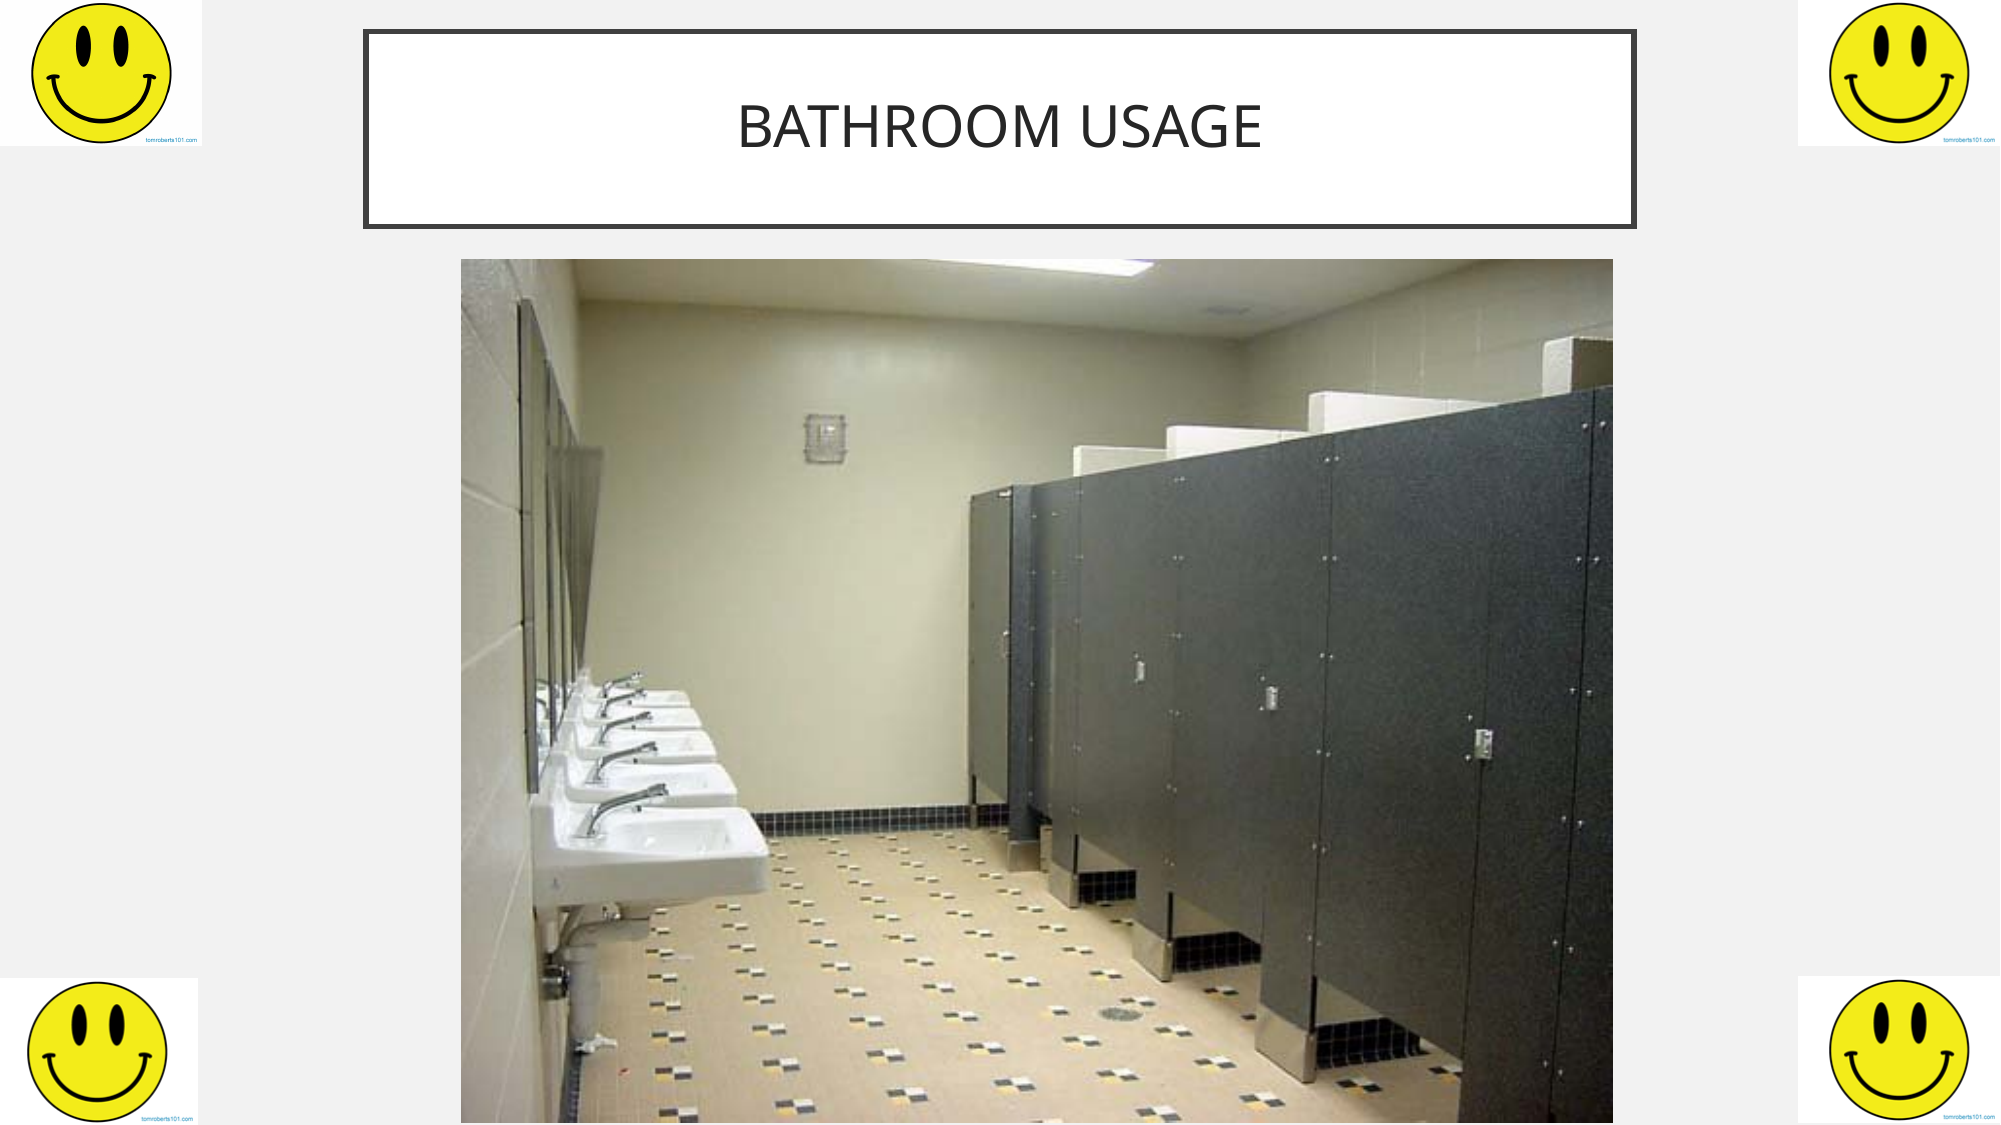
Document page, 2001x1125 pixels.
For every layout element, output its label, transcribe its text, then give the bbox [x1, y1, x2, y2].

picture [0, 978, 198, 1125]
picture [1798, 0, 2000, 147]
picture [0, 0, 202, 147]
picture [1798, 976, 2000, 1124]
title BATHROOM USAGE [363, 29, 1637, 229]
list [461, 259, 1613, 1124]
